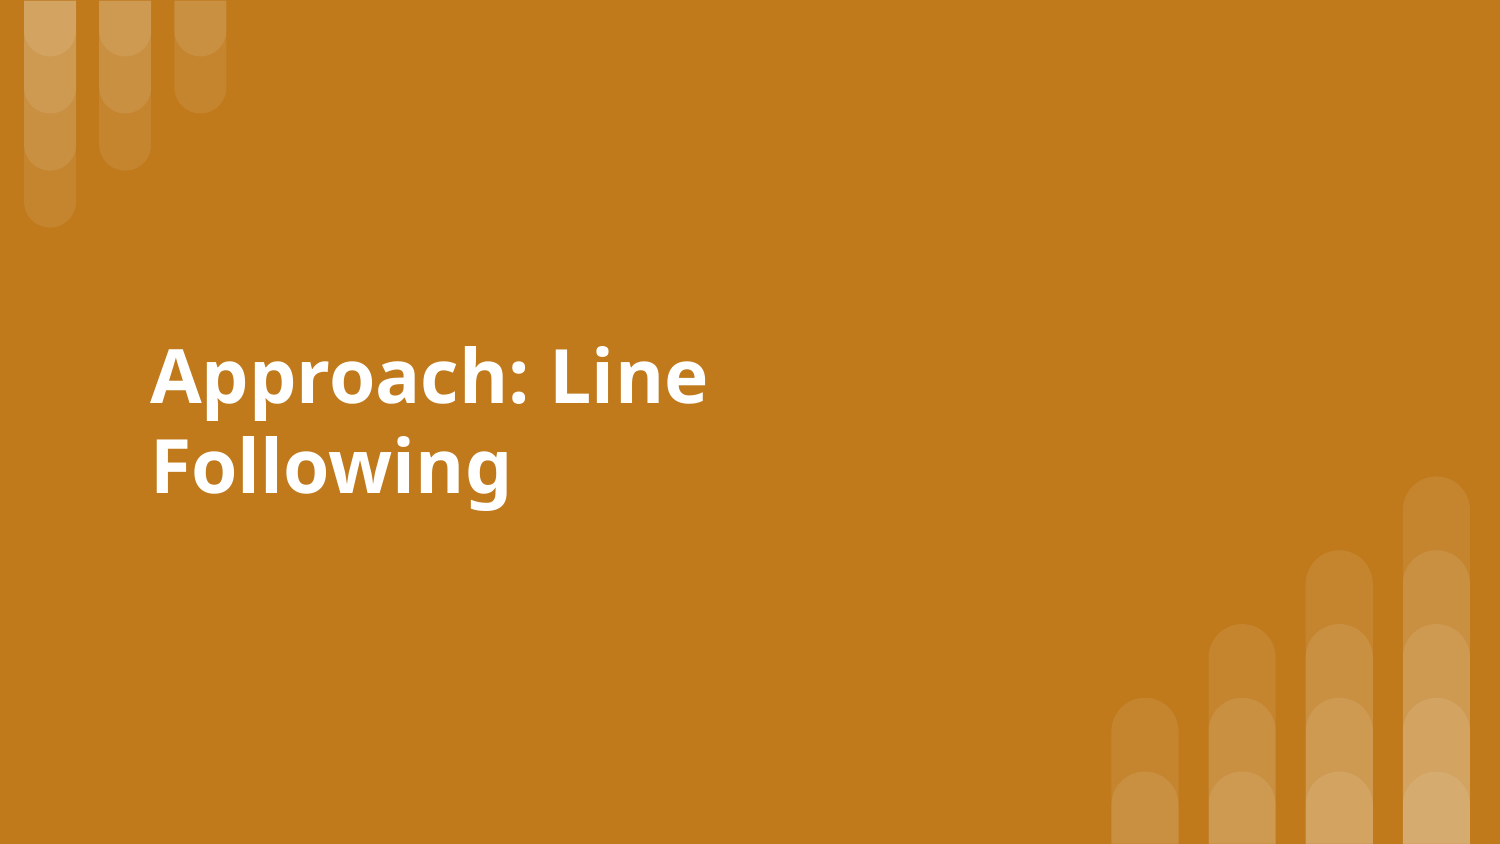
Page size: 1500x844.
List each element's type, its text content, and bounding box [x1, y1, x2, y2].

title Approach: Line Following [135, 264, 1097, 572]
